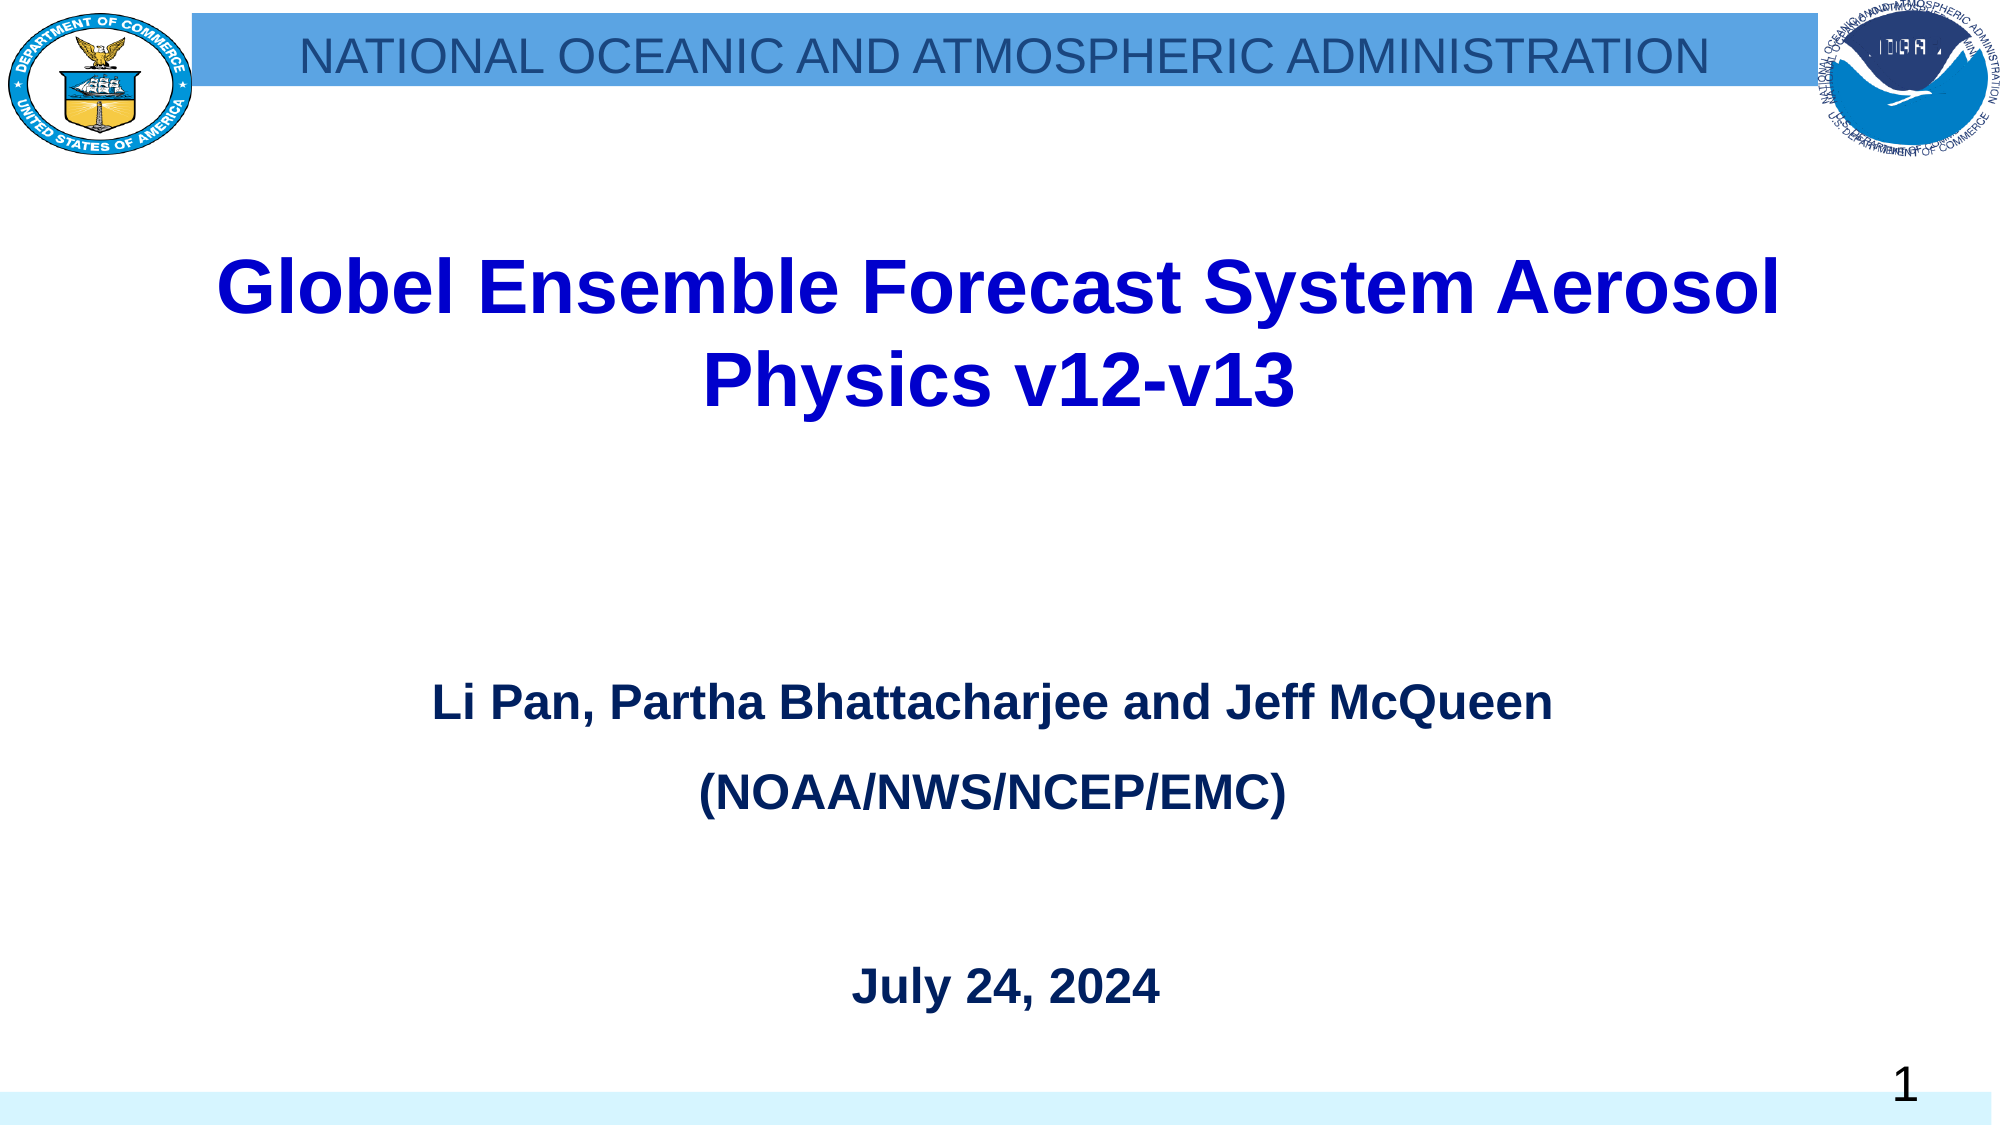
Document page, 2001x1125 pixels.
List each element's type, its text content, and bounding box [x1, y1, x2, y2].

subtitle Li Pan, Partha Bhattacharjee and Jeff McQueen (NOAA/NWS/NCEP/EMC) [150, 621, 1850, 793]
picture [28, 29, 172, 139]
slide_number ‹#› [1871, 1038, 1992, 1125]
picture [24, 108, 30, 115]
picture [118, 96, 192, 155]
picture [31, 42, 41, 52]
picture [1817, 0, 2000, 157]
picture [102, 143, 109, 150]
picture [98, 18, 106, 23]
text_box July 24, 2024 [164, 875, 1848, 1019]
picture [20, 57, 29, 64]
title Globel Ensemble Forecast System Aerosol Physics v12-v13 [150, 346, 1850, 600]
picture [152, 35, 164, 44]
picture [84, 18, 90, 25]
picture [8, 13, 87, 79]
picture [16, 65, 26, 72]
picture [63, 24, 70, 30]
picture [84, 143, 97, 150]
picture [170, 50, 176, 57]
picture [114, 13, 191, 69]
picture [161, 43, 168, 50]
picture [8, 90, 83, 155]
